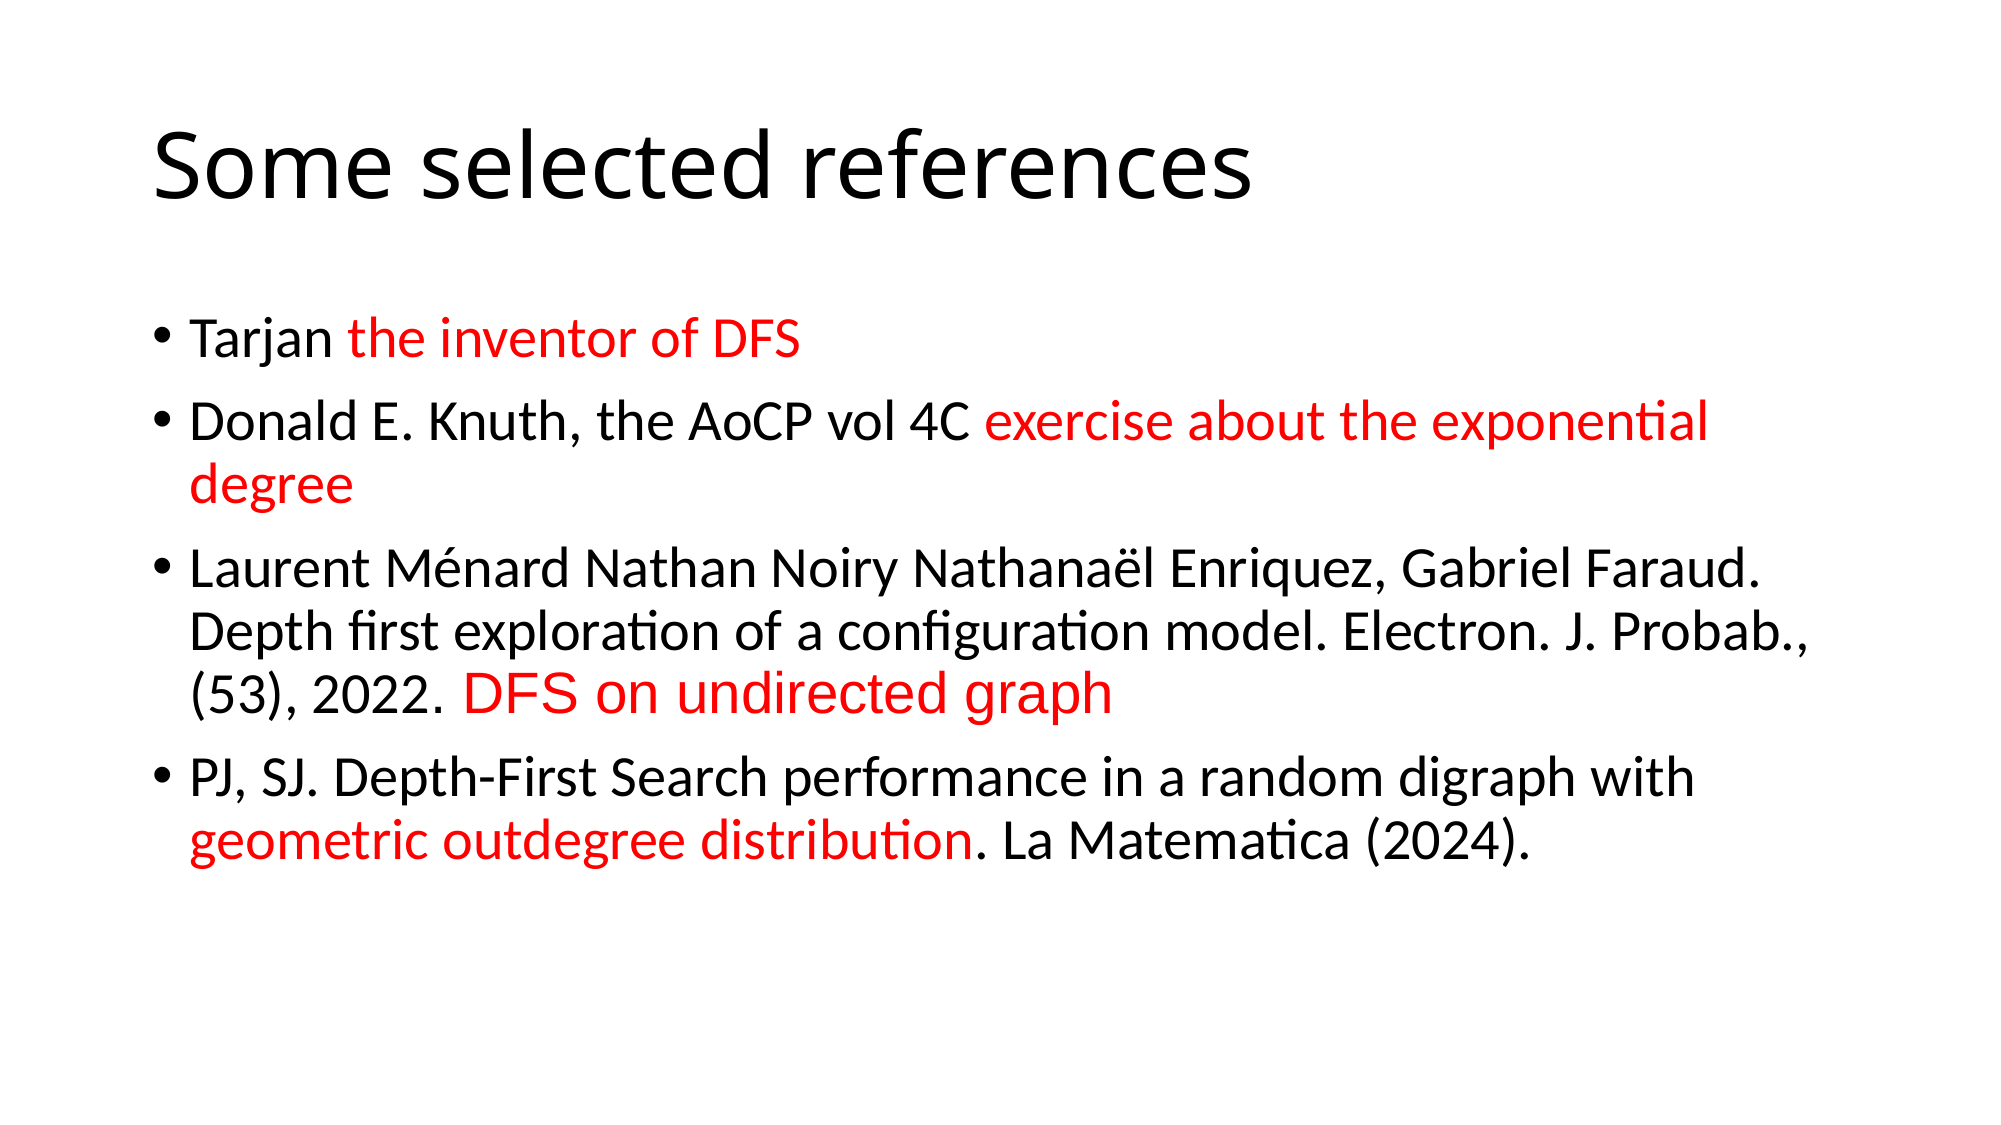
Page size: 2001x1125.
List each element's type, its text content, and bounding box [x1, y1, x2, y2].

list Tarjan the inventor of DFS Donald E. Knuth, the AoCP vol 4C exercise about the exponential degree Laurent Ménard Nathan Noiry Nathanaël Enriquez, Gabriel Faraud. Depth first exploration of a configuration model. Electron. J. Probab., (53), 2022. DFS on undirected graph PJ, SJ. Depth-First Search performance in a random digraph with geometric outdegree distribution. La Matematica (2024). [137, 299, 1863, 1014]
title Some selected references [137, 59, 1863, 278]
